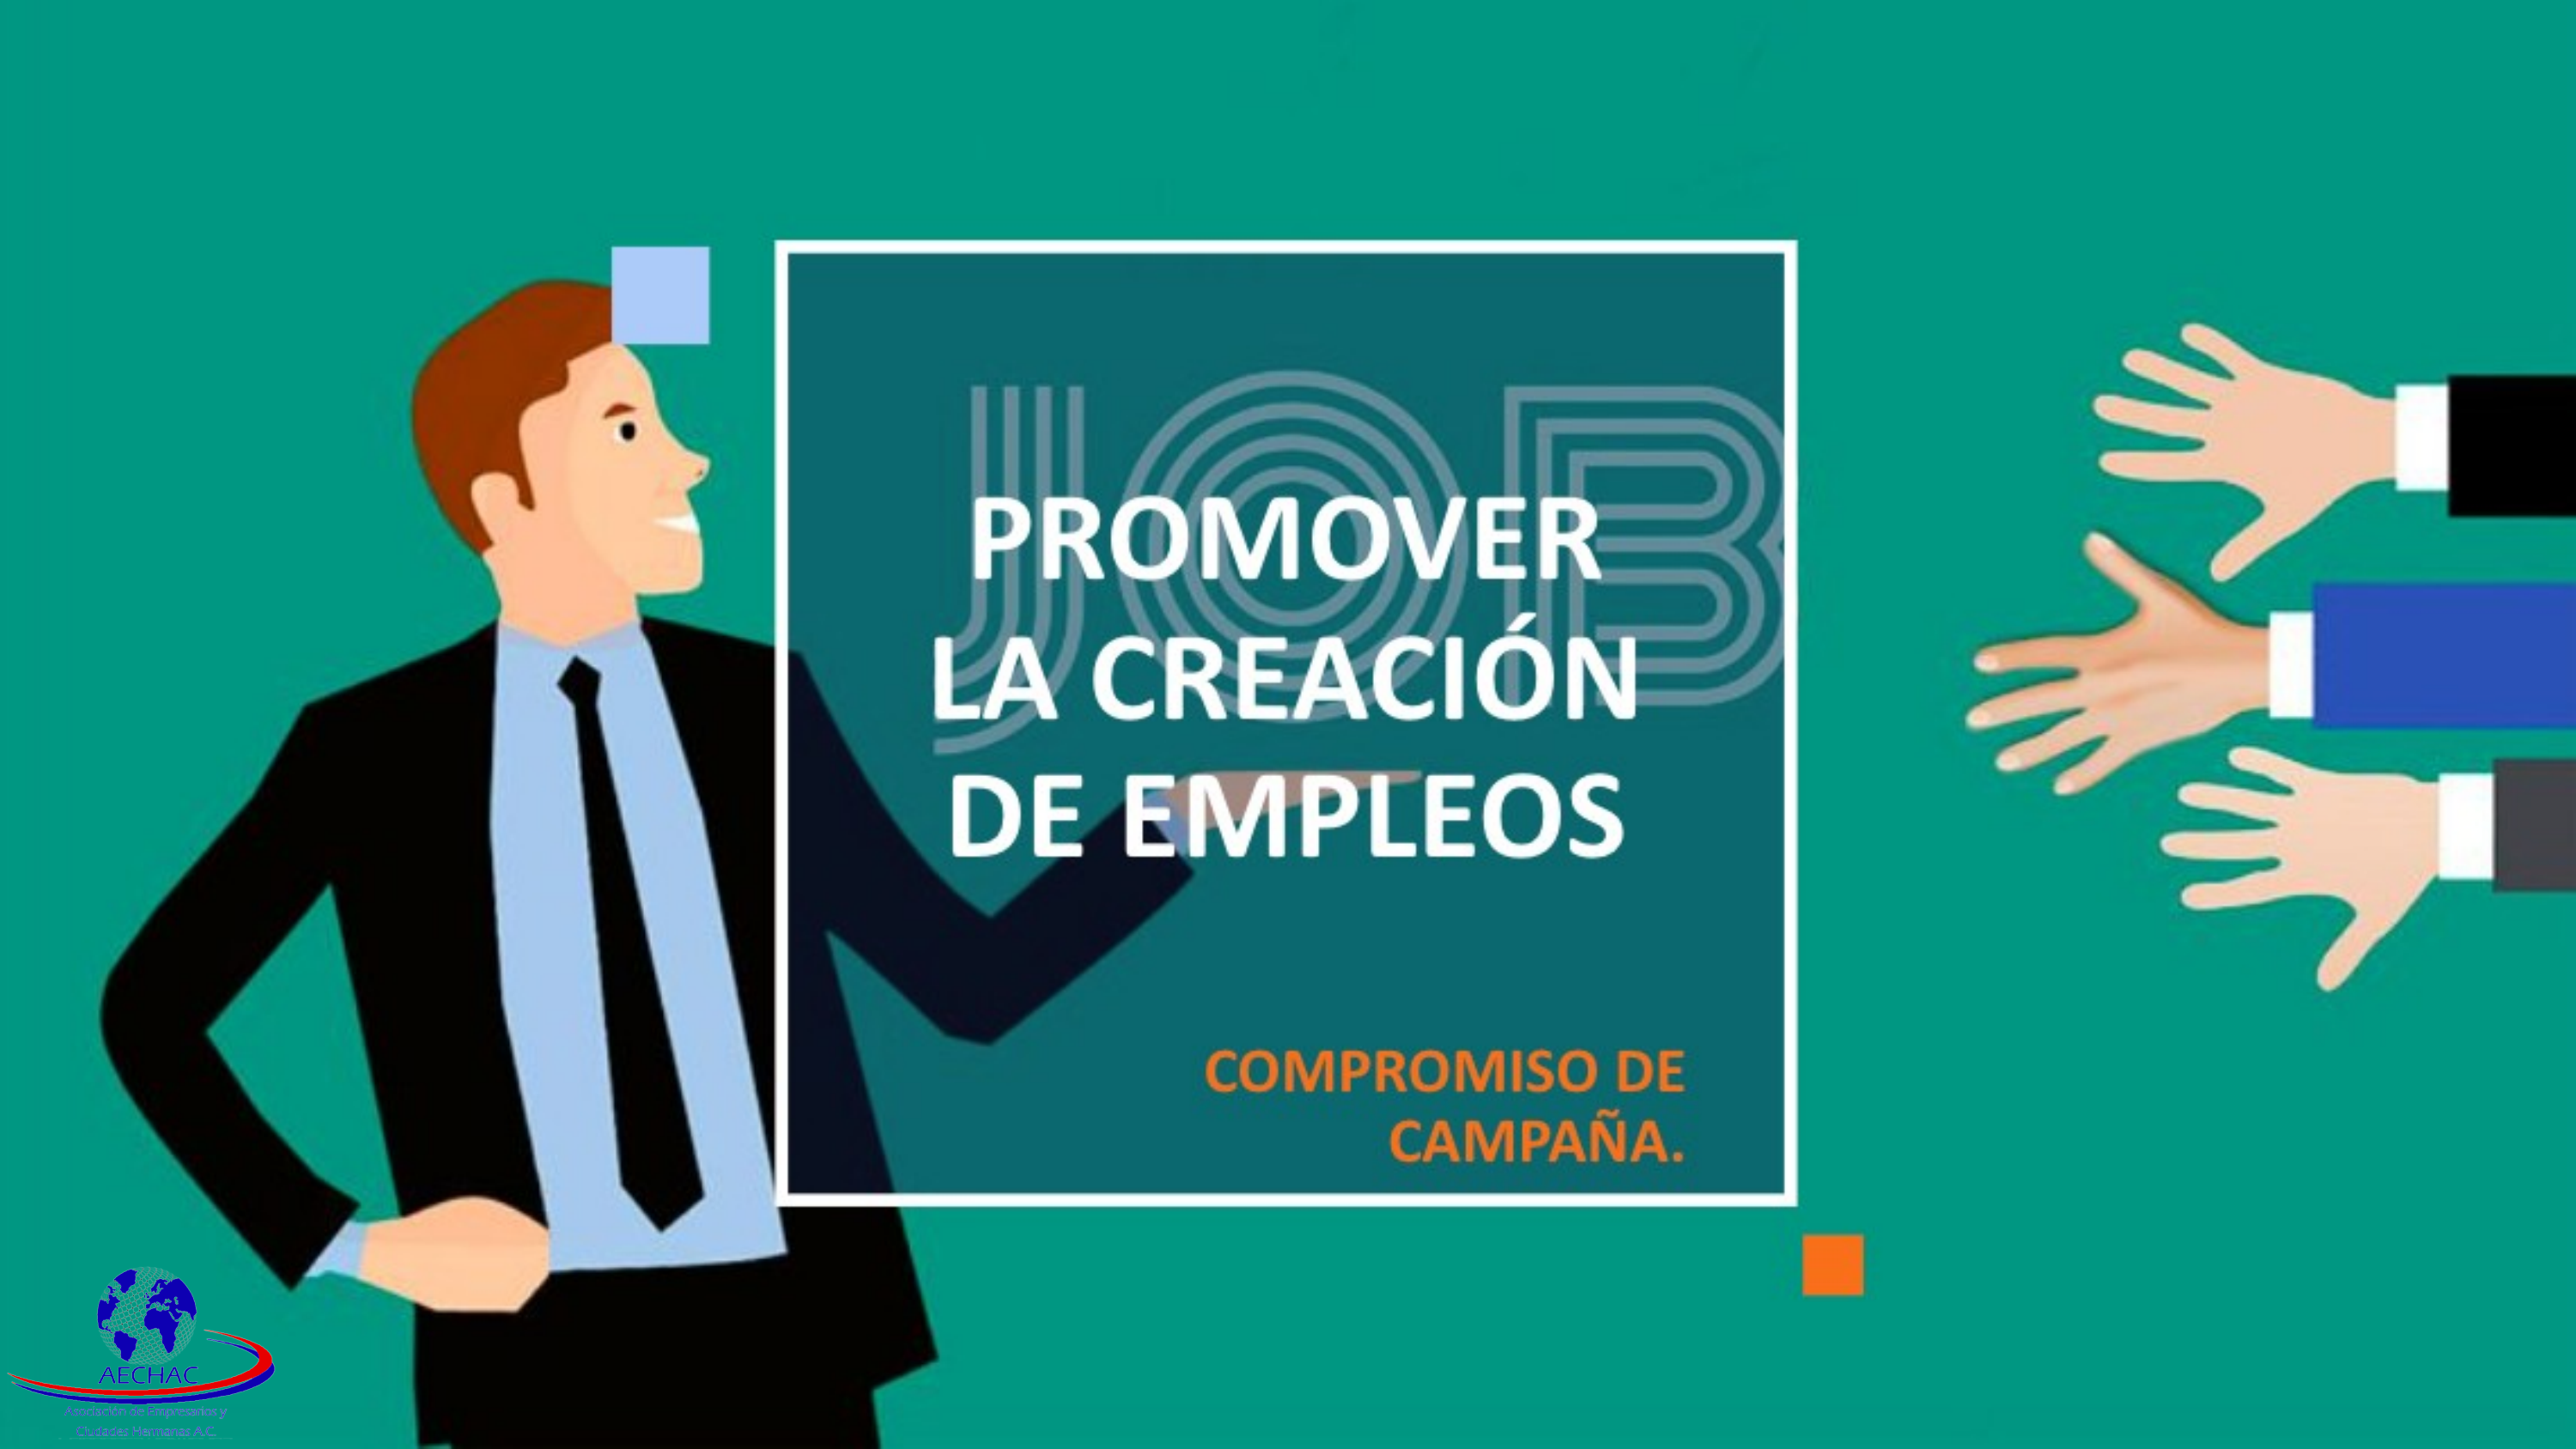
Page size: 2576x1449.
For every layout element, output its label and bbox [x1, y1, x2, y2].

text_box [0, 0, 2576, 1449]
